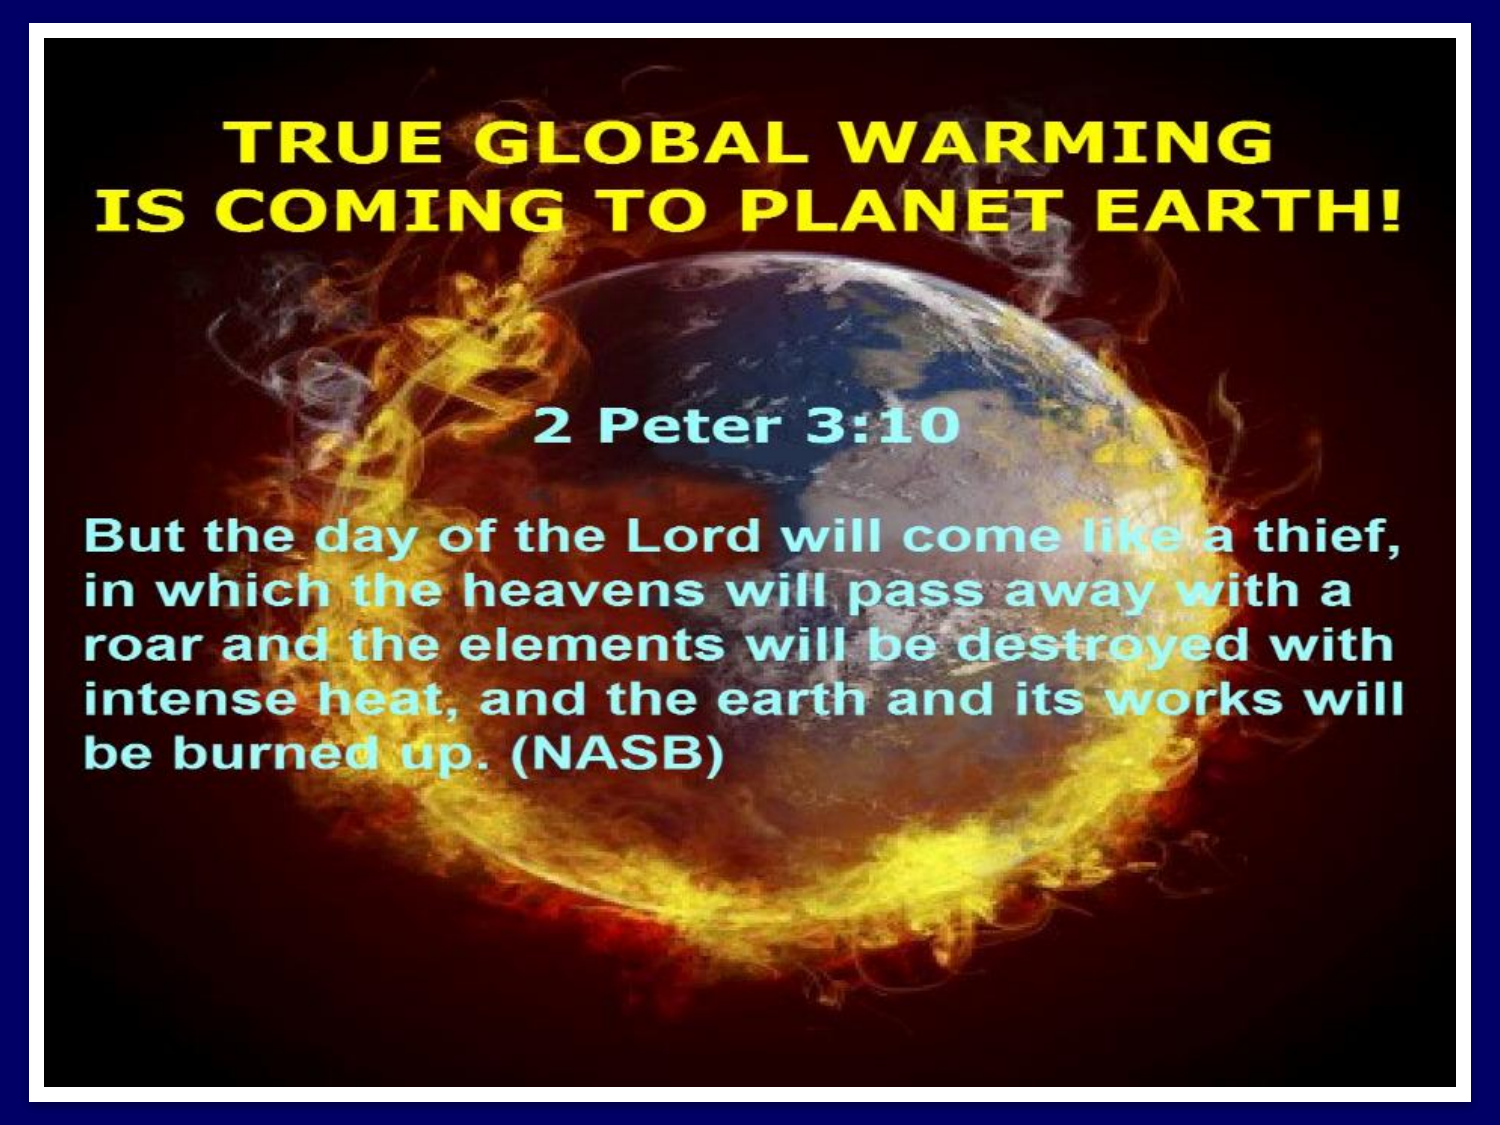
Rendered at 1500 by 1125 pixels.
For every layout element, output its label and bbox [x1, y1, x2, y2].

picture [43, 37, 1457, 1088]
